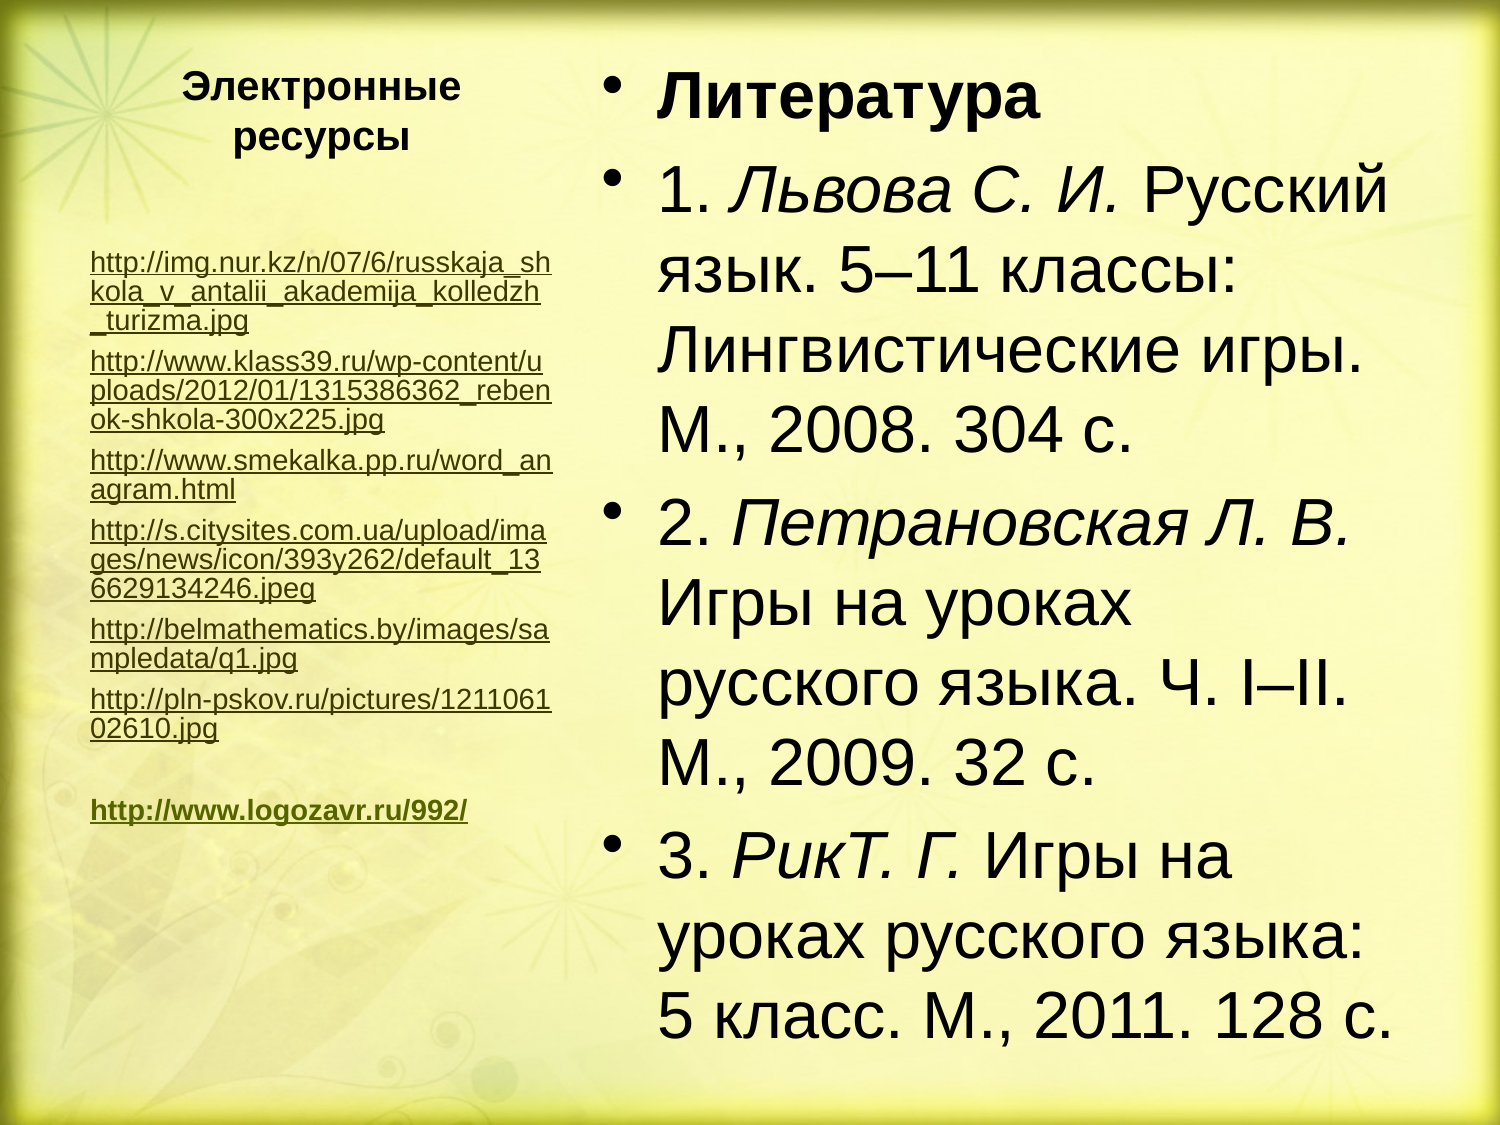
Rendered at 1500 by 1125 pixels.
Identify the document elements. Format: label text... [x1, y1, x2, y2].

list Литература 1. Львова С. И. Русский язык. 5–11 классы: Лингвистические игры. М., 2008. 304 с. 2. Петрановская Л. В. Игры на уроках русского языка. Ч. I–II. М., 2009. 32 с. 3. РикТ. Г. Игры на уроках русского языка: 5 класс. М., 2011. 128 с. [586, 44, 1426, 1006]
list http://img.nur.kz/n/07/6/russkaja_shkola_v_antalii_akademija_kolledzh_turizma.jpg http://www.klass39.ru/wp-content/uploads/2012/01/1315386362_rebenok-shkola-300x225.jpg http://www.smekalka.pp.ru/word_anagram.html http://s.citysites.com.ua/upload/images/news/icon/393y262/default_136629134246.jpeg http://belmathematics.by/images/sampledata/q1.jpg http://pln-pskov.ru/pictures/121106102610.jpg http://www.logozavr.ru/992/ [74, 235, 569, 1006]
picture [0, 0, 1500, 1125]
title Электронные ресурсы [74, 44, 569, 167]
